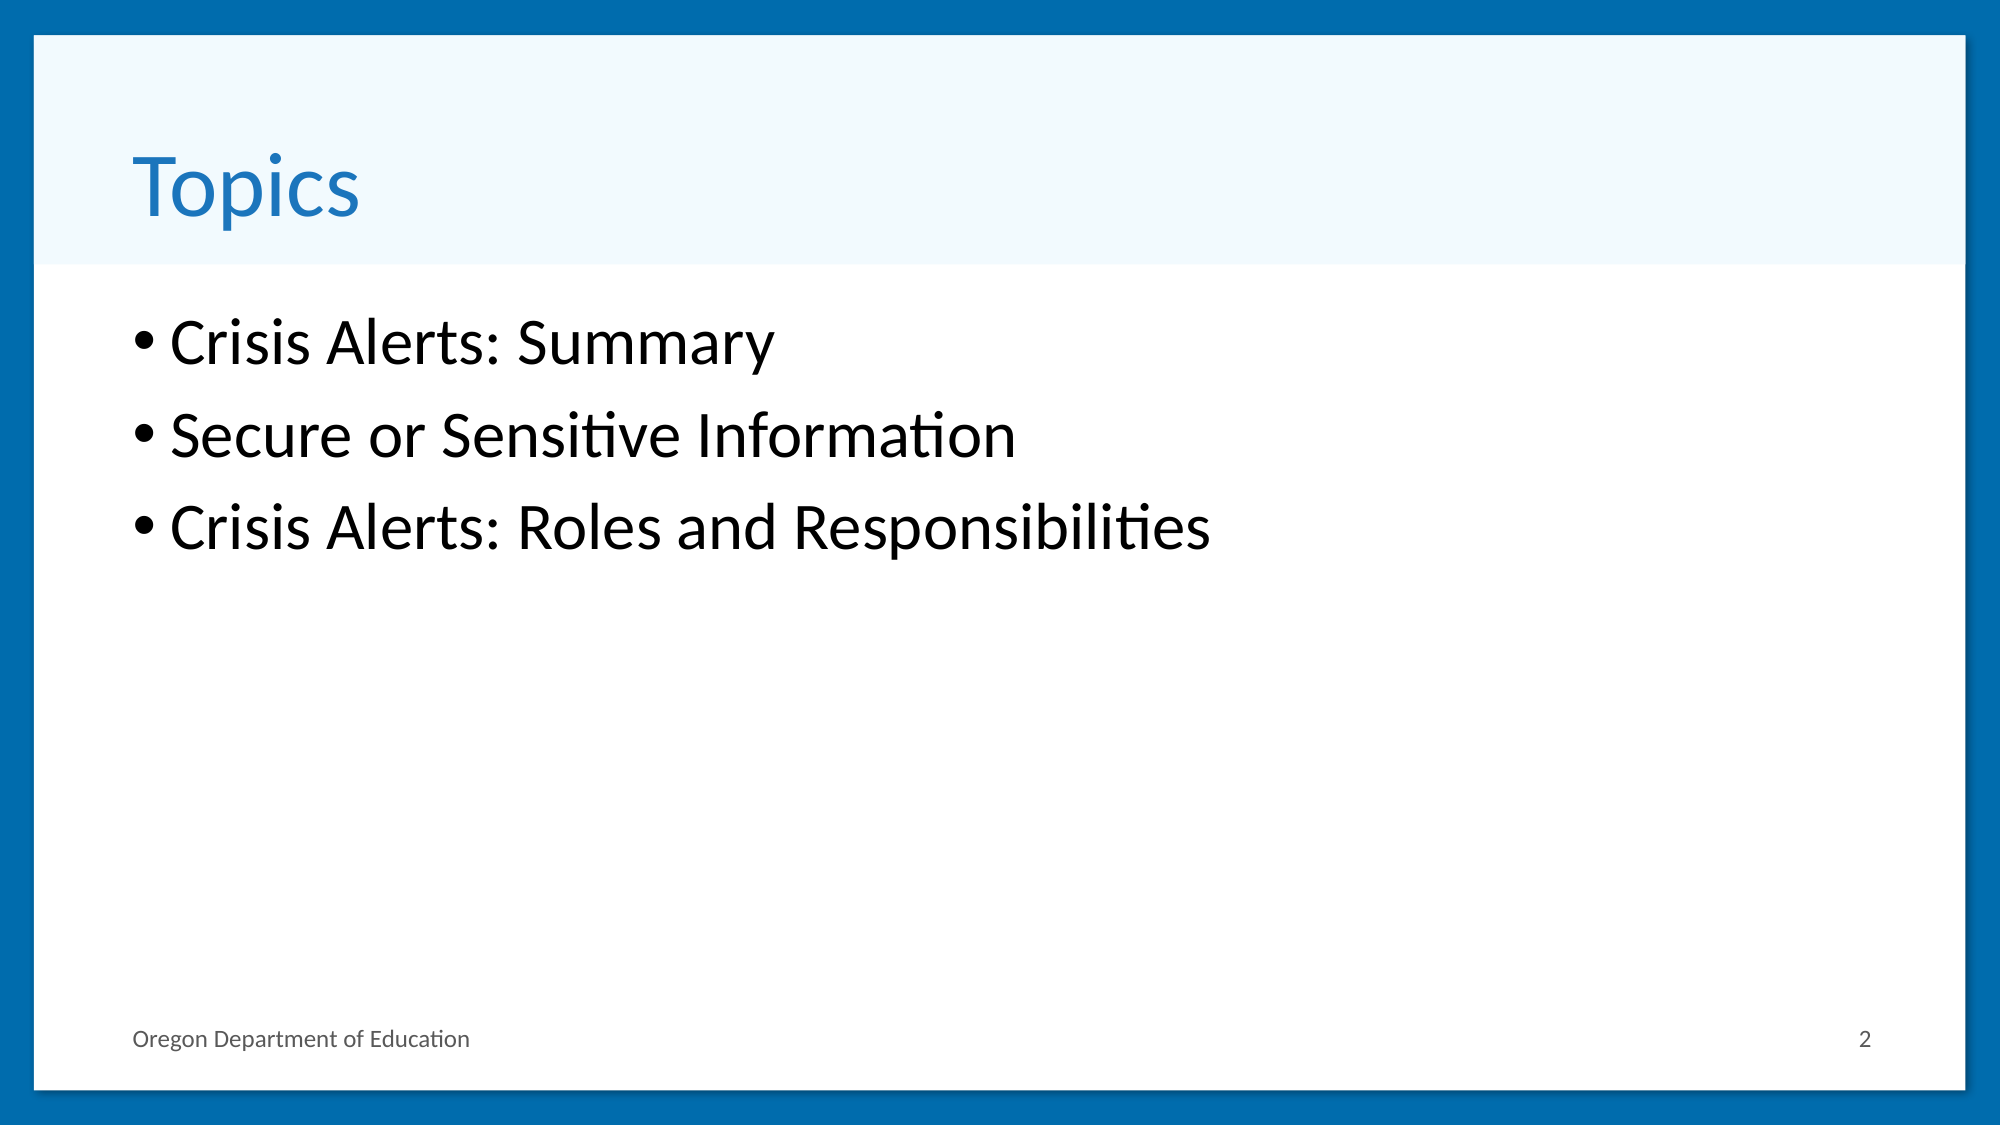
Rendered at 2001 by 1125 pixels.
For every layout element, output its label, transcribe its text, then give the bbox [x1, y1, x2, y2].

slide_number 2 [1412, 1007, 1887, 1068]
title Topics [117, 75, 1887, 244]
footer Oregon Department of Education [117, 1007, 588, 1068]
list Crisis Alerts: Summary Secure or Sensitive Information Crisis Alerts: Roles and Responsibilities [117, 299, 1887, 974]
